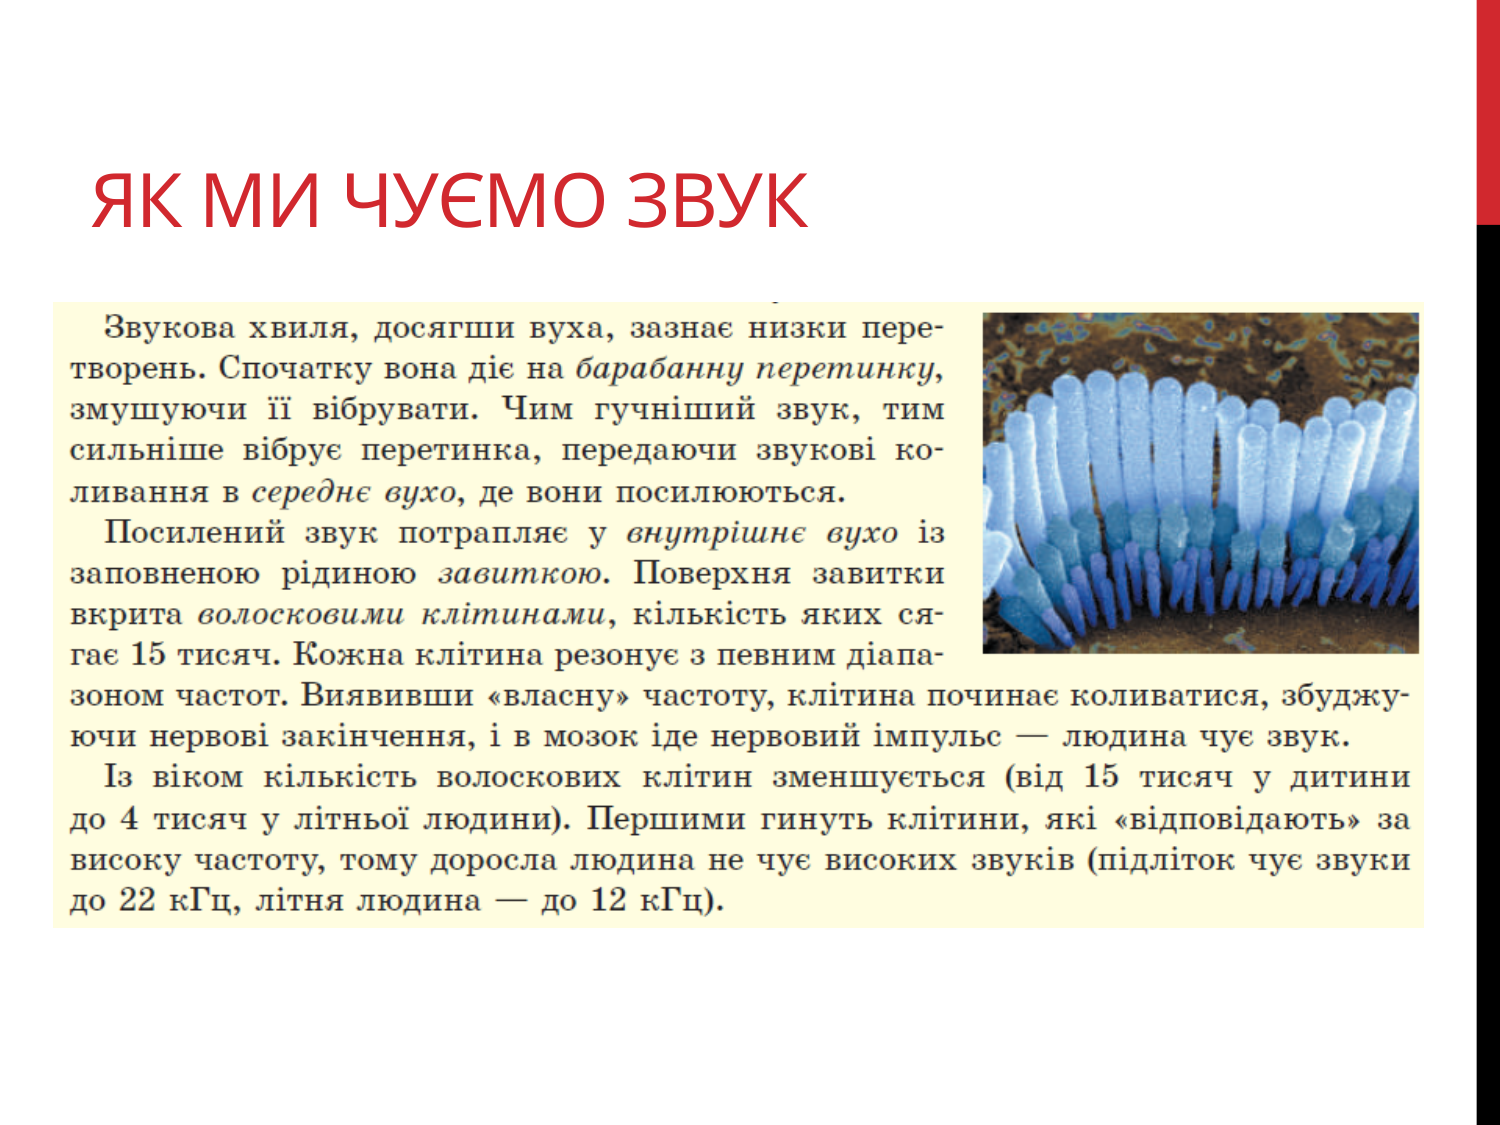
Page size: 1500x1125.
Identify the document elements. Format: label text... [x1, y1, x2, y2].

picture [52, 302, 1424, 929]
title Як ми чуємо звук [75, 25, 1025, 250]
